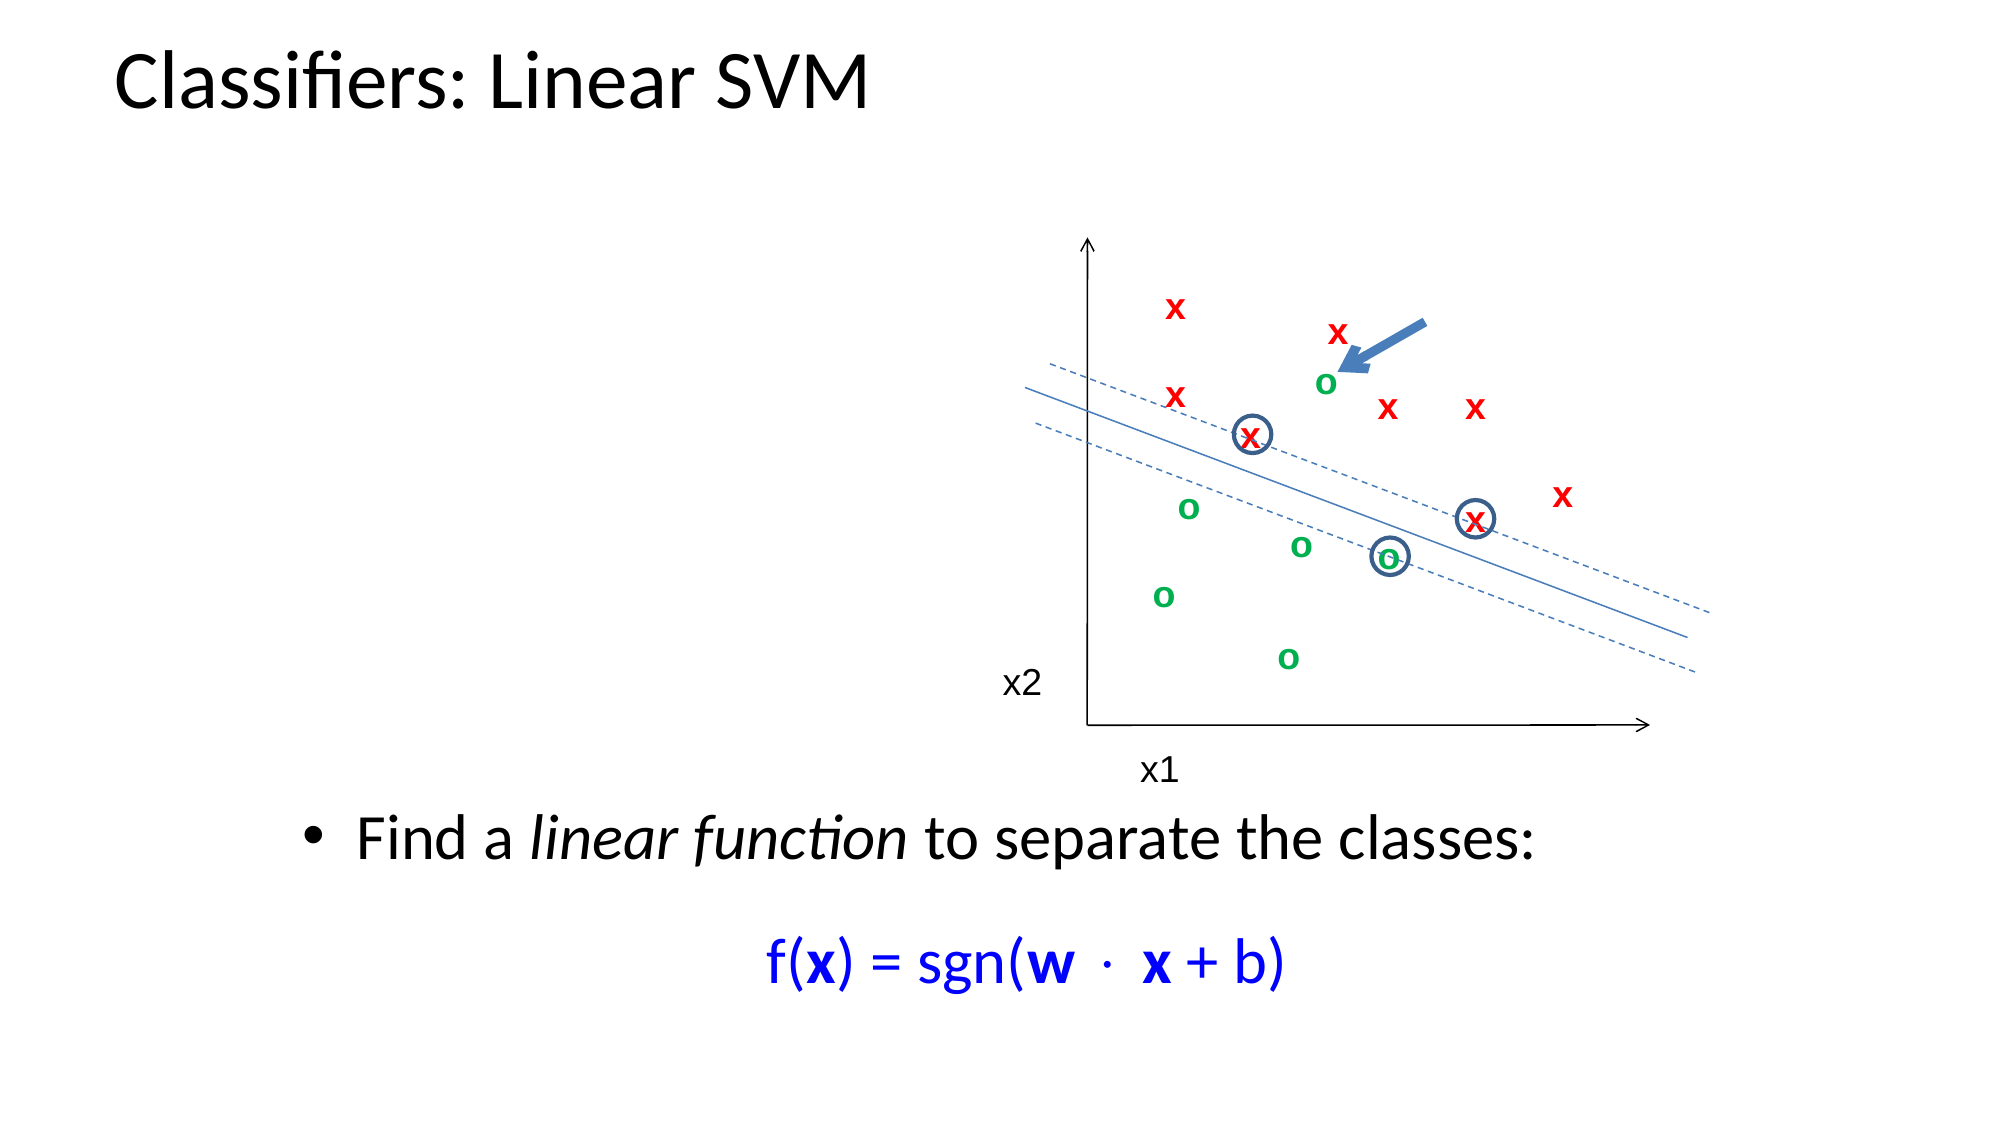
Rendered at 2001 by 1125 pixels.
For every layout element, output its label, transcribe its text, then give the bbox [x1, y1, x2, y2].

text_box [1337, 321, 1426, 373]
text_box Find a linear function to separate the classes: f(x) = sgn(w  x + b) [287, 787, 1713, 1005]
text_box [1035, 422, 1699, 674]
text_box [1024, 387, 1044, 638]
title Classifiers: Linear SVM [99, 0, 1900, 150]
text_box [1049, 363, 1713, 614]
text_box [987, 237, 1651, 799]
